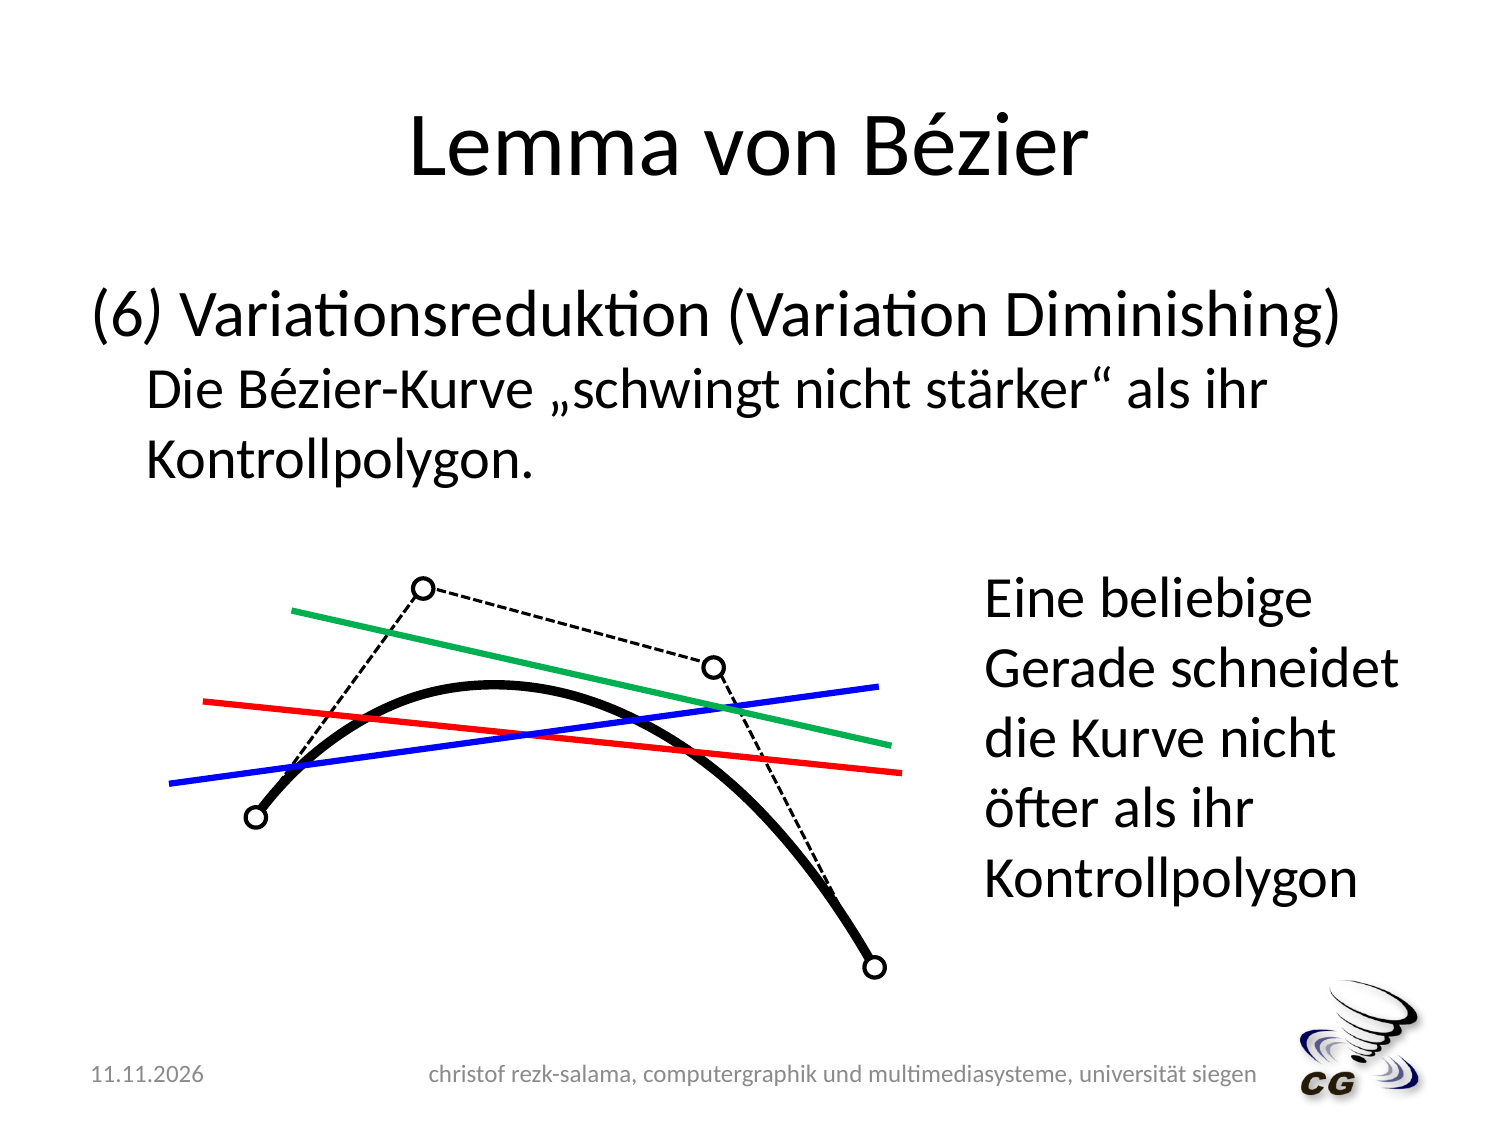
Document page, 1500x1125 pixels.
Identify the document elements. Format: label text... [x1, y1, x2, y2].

title Lemma von Bézier [75, 45, 1425, 233]
picture [1289, 1005, 1423, 1102]
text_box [245, 783, 886, 978]
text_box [245, 578, 886, 684]
list (6) Variationsreduktion (Variation Diminishing) Die Bézier-Kurve „schwingt nicht stärker“ als ihr Kontrollpolygon. [75, 262, 1448, 1005]
footer christof rezk-salama, computergraphik und multimediasysteme, universität siegen [375, 1042, 1313, 1103]
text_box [168, 686, 880, 784]
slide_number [75, 1042, 364, 1103]
text_box Eine beliebige Gerade schneidet die Kurve nicht öfter als ihr Kontrollpolygon [970, 552, 1429, 917]
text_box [884, 701, 903, 774]
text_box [291, 610, 892, 746]
